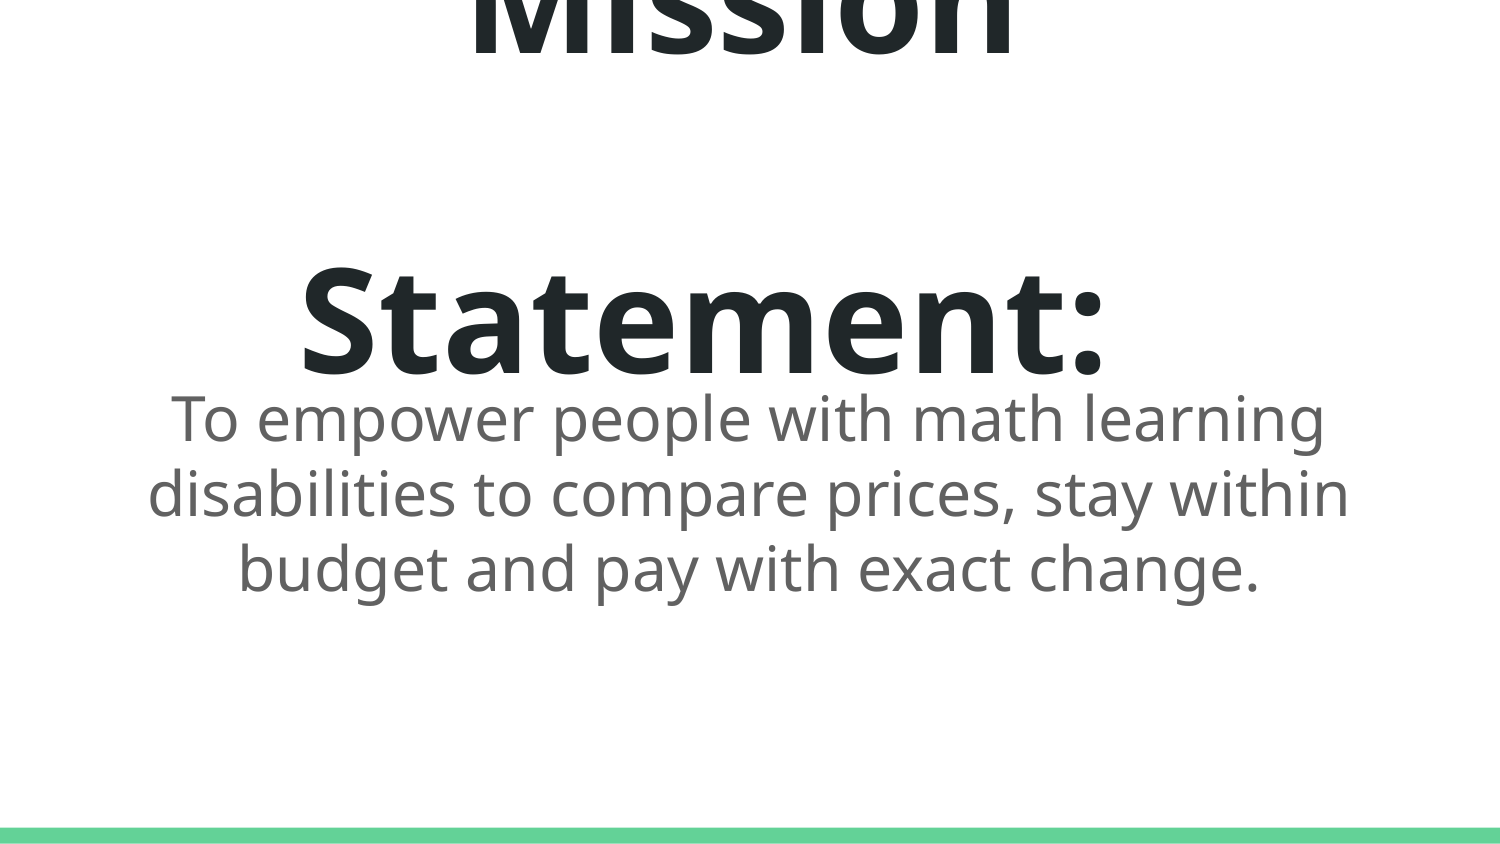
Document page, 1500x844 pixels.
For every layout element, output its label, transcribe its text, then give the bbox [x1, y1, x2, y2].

list To empower people with math learning disabilities to compare prices, stay within budget and pay with exact change. [51, 363, 1449, 673]
title Mission Statement: [51, 37, 1433, 302]
